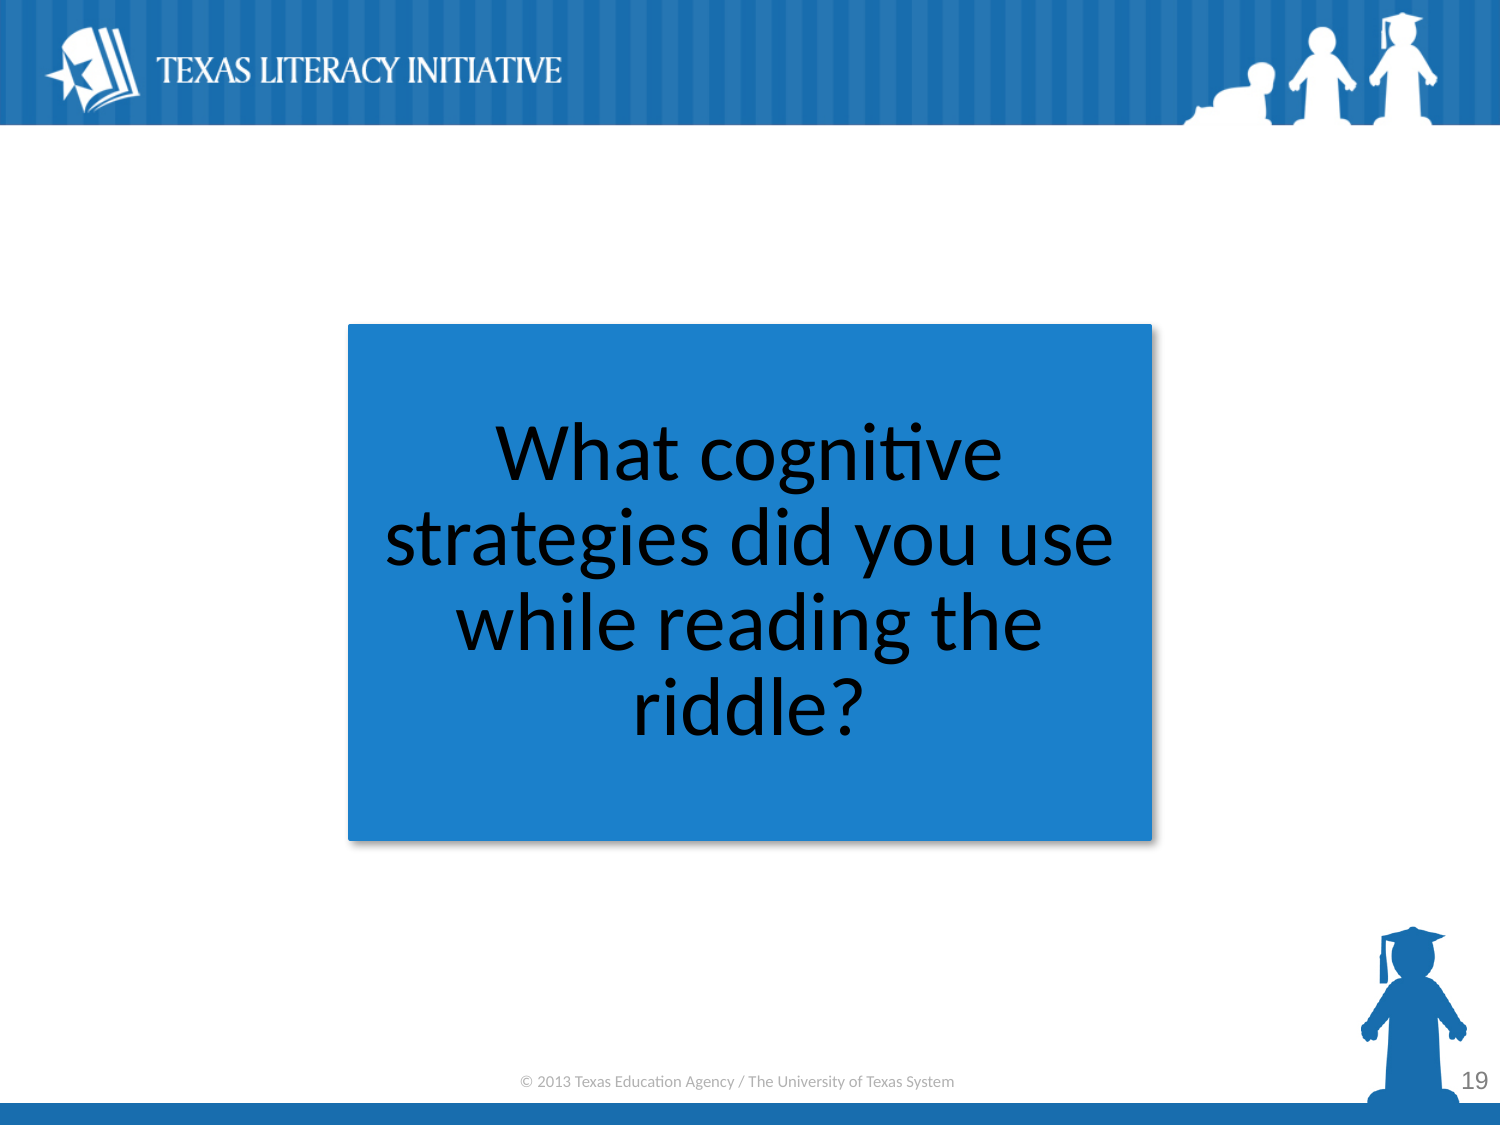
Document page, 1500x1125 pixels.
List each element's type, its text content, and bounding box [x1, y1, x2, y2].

slide_number 19 [1437, 1059, 1500, 1100]
text_box What cognitive strategies did you use while reading the riddle? [348, 324, 1152, 841]
picture [0, 0, 1500, 135]
footer © 2013 Texas Education Agency / The University of Texas System [312, 1062, 1163, 1100]
picture [0, 911, 1500, 1125]
